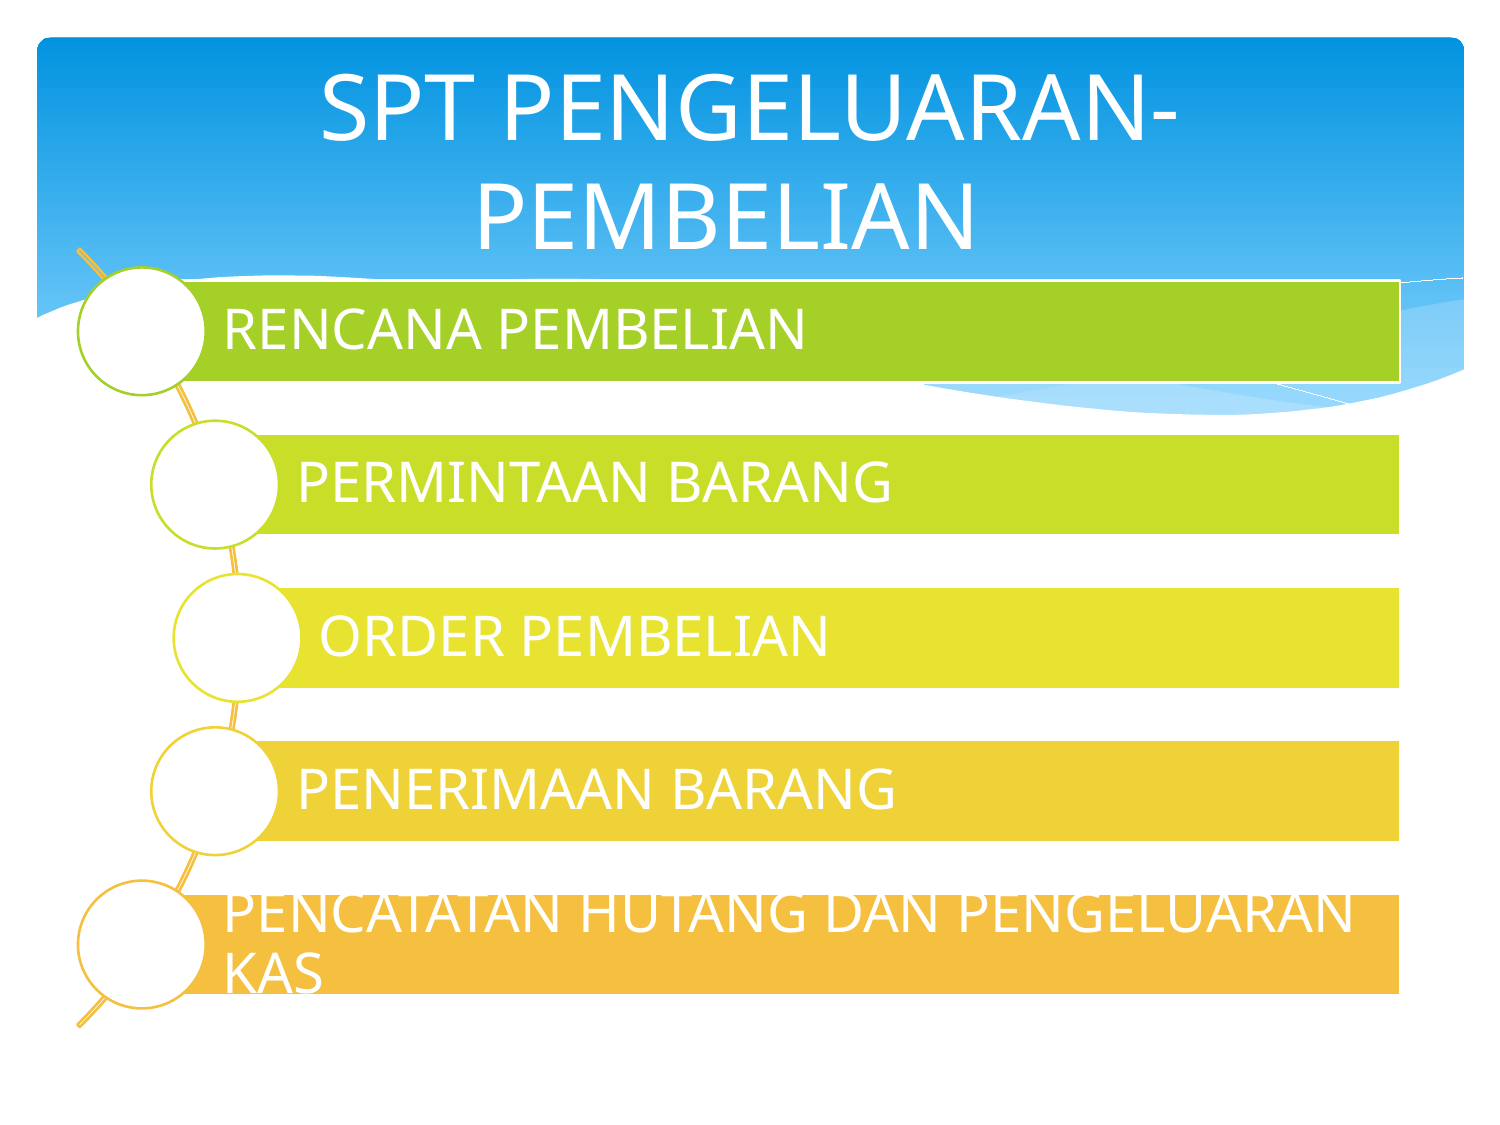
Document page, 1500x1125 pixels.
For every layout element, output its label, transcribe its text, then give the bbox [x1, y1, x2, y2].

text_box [64, 228, 1412, 1048]
title SPT PENGELUARAN-PEMBELIAN [75, 55, 1425, 261]
